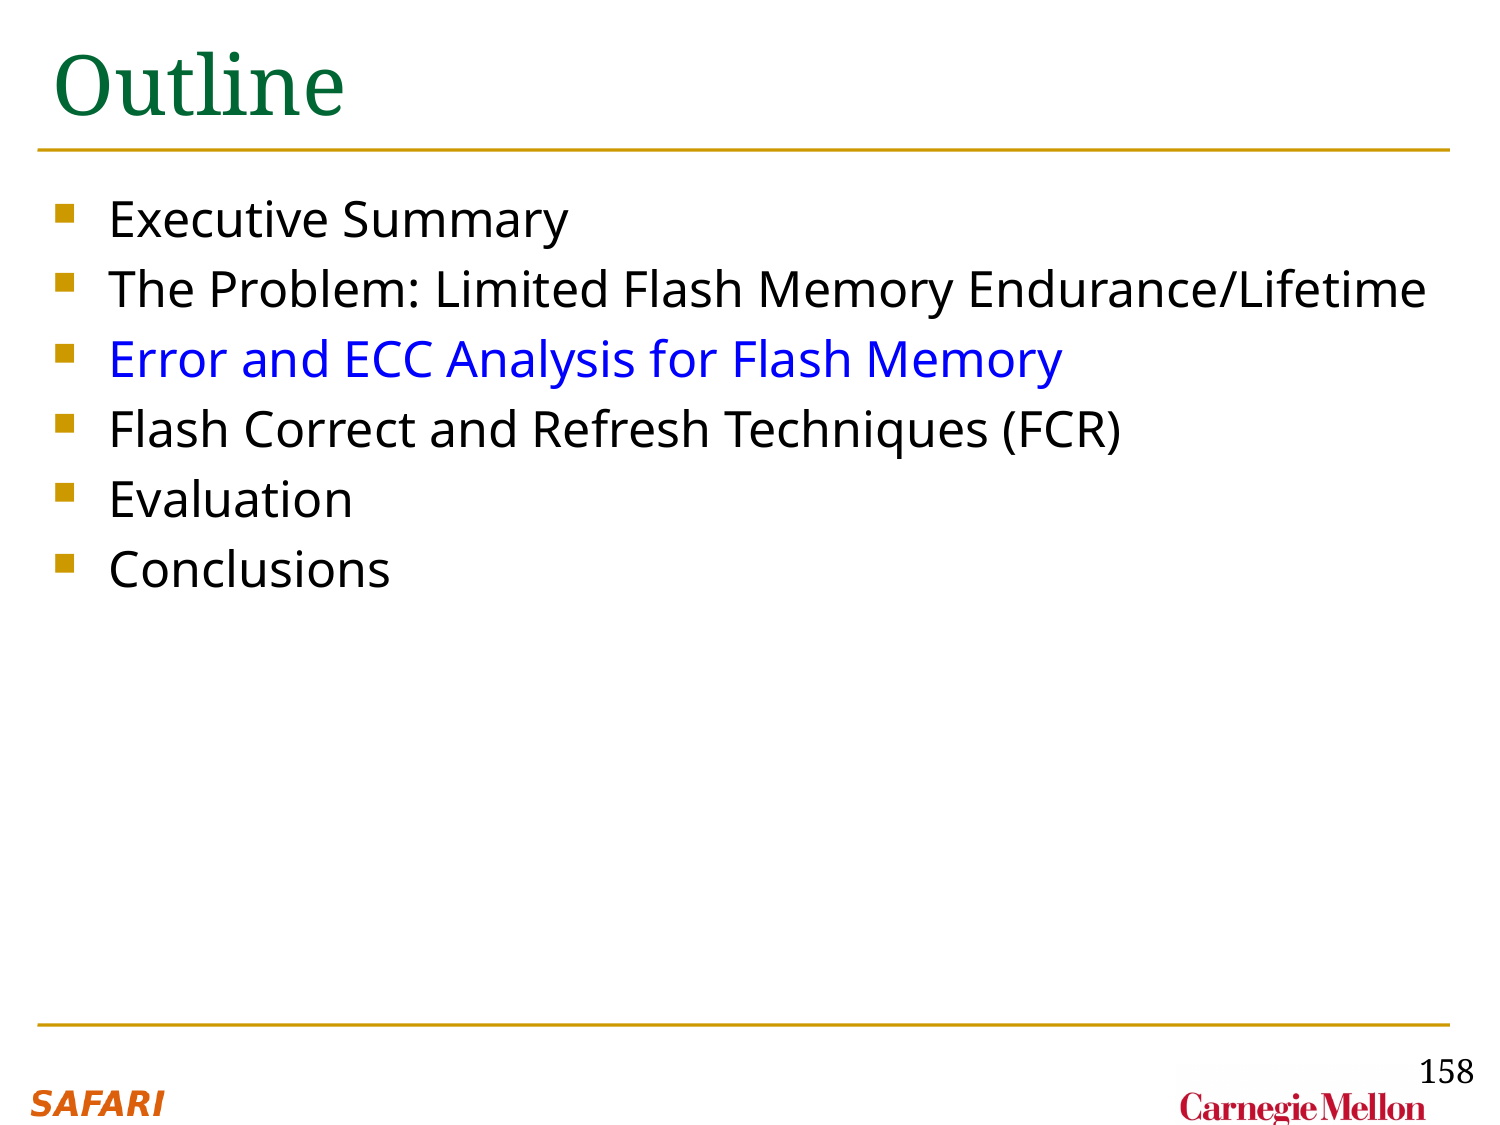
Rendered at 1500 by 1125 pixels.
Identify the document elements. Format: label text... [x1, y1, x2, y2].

title Outline [37, 24, 1450, 179]
slide_number 158 [1139, 1028, 1490, 1104]
picture [29, 1083, 169, 1124]
picture [1175, 1104, 1430, 1125]
list Executive Summary The Problem: Limited Flash Memory Endurance/Lifetime Error and ECC Analysis for Flash Memory Flash Correct and Refresh Techniques (FCR) Evaluation Conclusions [37, 179, 1450, 980]
